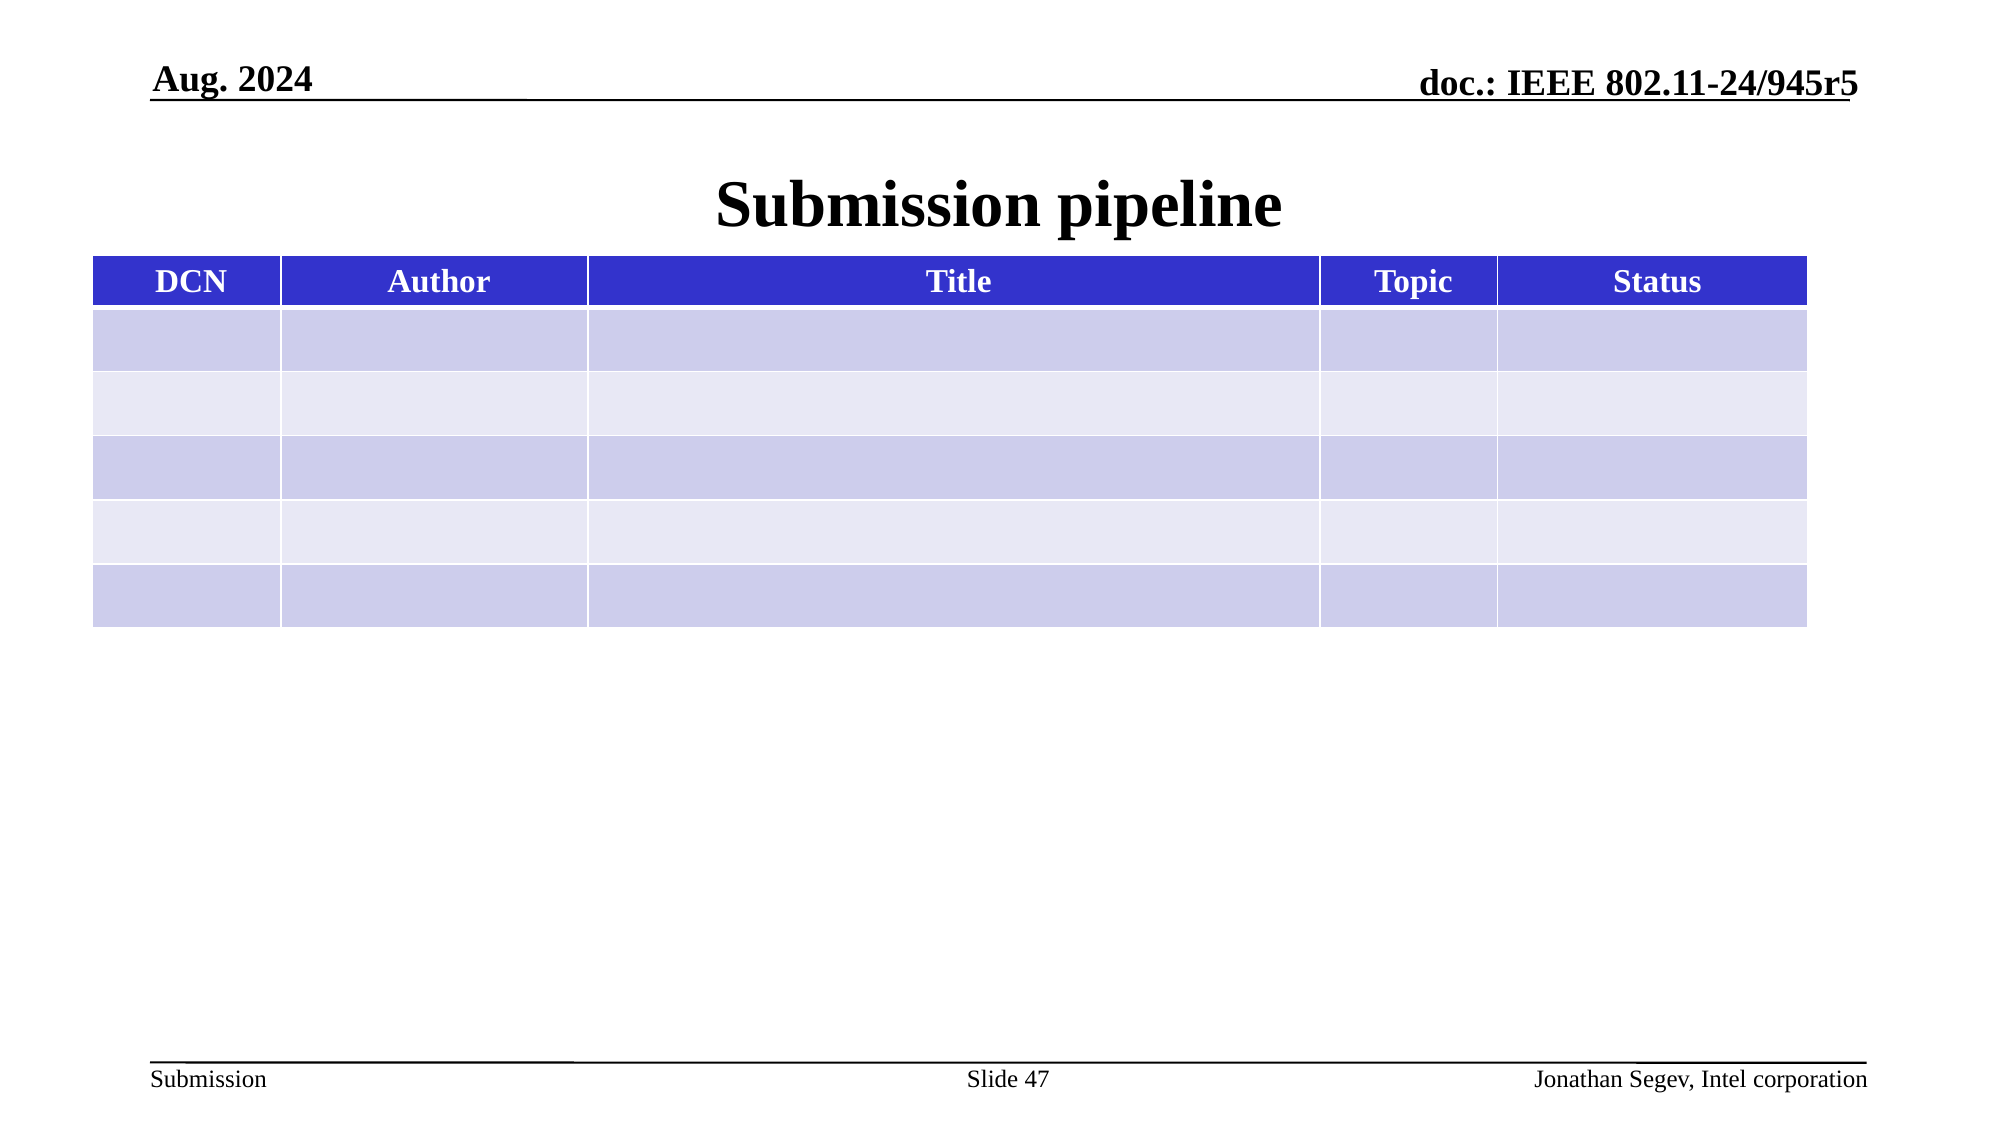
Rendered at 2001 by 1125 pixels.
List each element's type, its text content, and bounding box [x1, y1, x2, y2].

table_header Topic [1321, 256, 1497, 305]
table_cell [589, 372, 1319, 435]
table_header Author [282, 256, 587, 305]
table_cell [1321, 565, 1497, 627]
table_header DCN [93, 256, 280, 305]
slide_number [152, 54, 563, 100]
table_cell [93, 501, 280, 563]
table_cell [93, 372, 280, 435]
table_cell [93, 310, 280, 371]
table_header Title [589, 256, 1319, 305]
table_cell [1498, 372, 1807, 435]
table_cell [1321, 501, 1497, 563]
table_cell [1498, 310, 1807, 371]
table_cell [1498, 436, 1807, 499]
table_cell [589, 436, 1319, 499]
footer Jonathan Segev, Intel corporation [1171, 1061, 1869, 1093]
table_cell [1498, 501, 1807, 563]
title Submission pipeline [149, 112, 1850, 288]
table_cell [589, 565, 1319, 627]
table_cell [282, 565, 587, 627]
table_cell [93, 436, 280, 499]
table_cell [1498, 565, 1807, 627]
table_cell [93, 565, 280, 627]
table_cell [282, 310, 587, 371]
table_cell [282, 372, 587, 435]
table_cell [589, 501, 1319, 563]
table_cell [1321, 436, 1497, 499]
table_cell [1321, 372, 1497, 435]
table_cell [1321, 310, 1497, 371]
slide_number Slide 47 [950, 1061, 1067, 1123]
table_cell [282, 436, 587, 499]
table_cell [282, 501, 587, 563]
table_cell [589, 310, 1319, 371]
table_header Status [1498, 256, 1807, 305]
